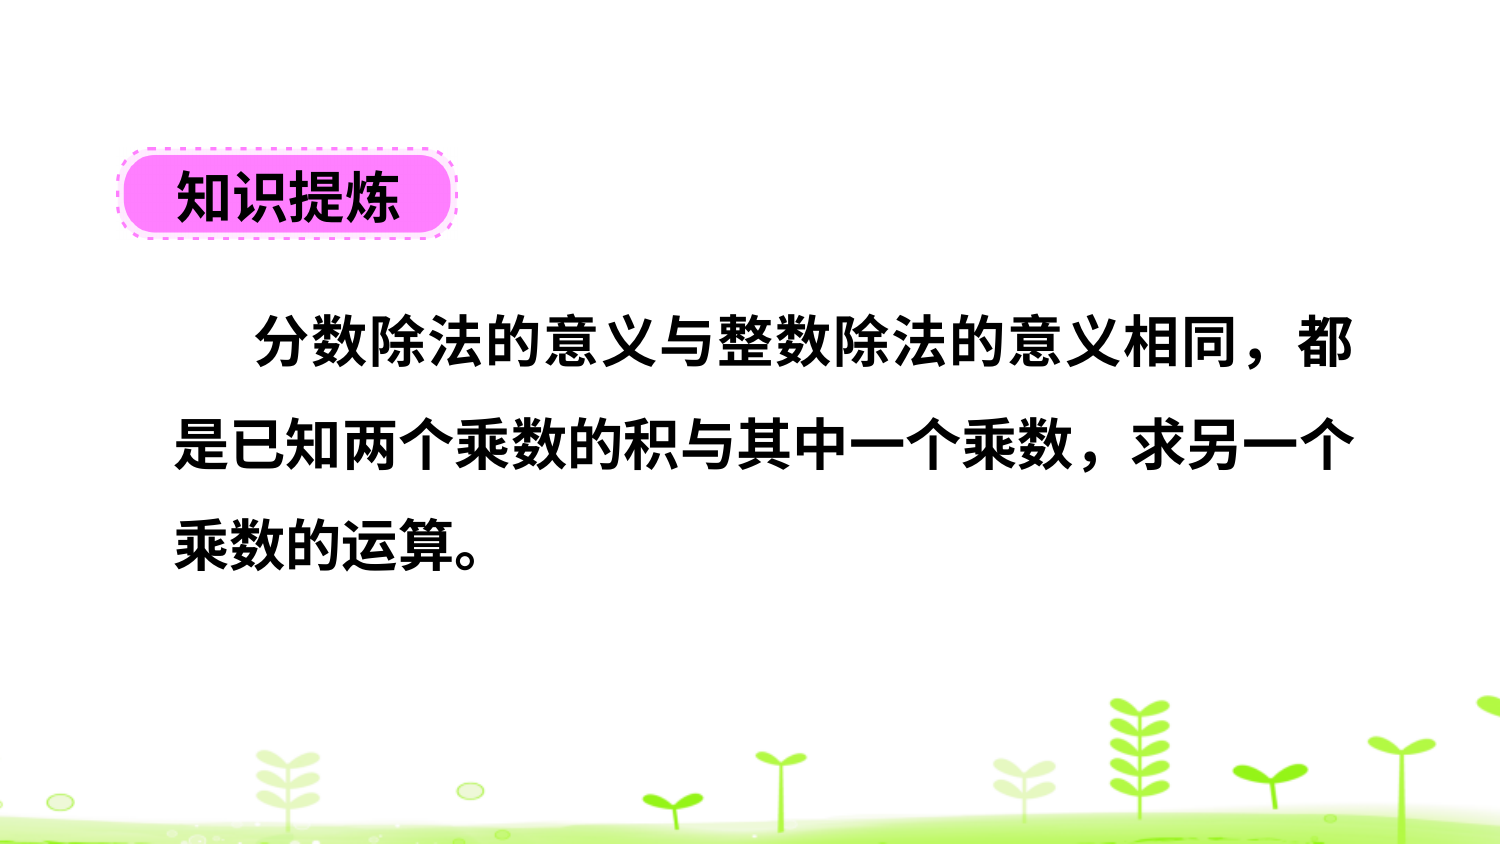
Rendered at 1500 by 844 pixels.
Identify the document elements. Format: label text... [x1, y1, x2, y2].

text_box 分数除法的意义与整数除法的意义相同，都是已知两个乘数的积与其中一个乘数，求另一个乘数的运算。 [161, 257, 1367, 584]
picture [0, 0, 1500, 844]
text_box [116, 147, 458, 240]
